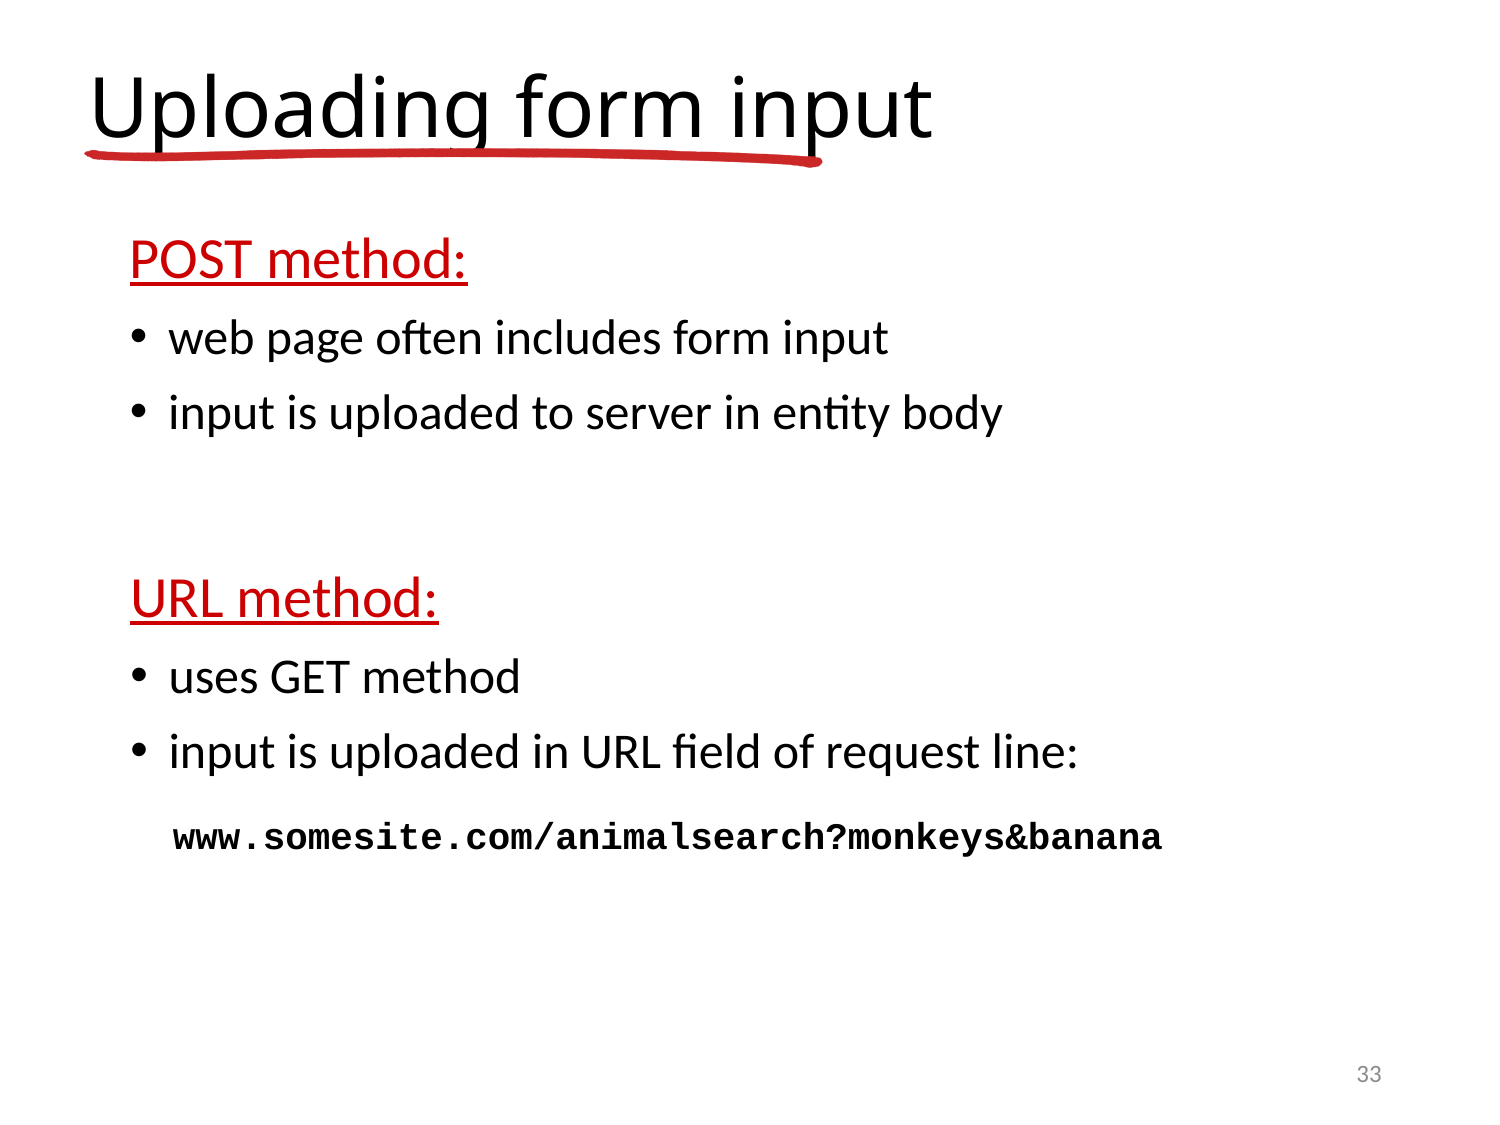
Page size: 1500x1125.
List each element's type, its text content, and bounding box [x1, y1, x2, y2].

slide_number 33 [1059, 1042, 1397, 1103]
title Uploading form input [73, 36, 1417, 185]
text_box www.somesite.com/animalsearch?monkeys&banana [158, 804, 1178, 865]
list URL method: uses GET method input is uploaded in URL field of request line: [115, 559, 1206, 922]
list POST method: web page often includes form input input is uploaded to server in entity body [114, 220, 1060, 657]
picture [81, 143, 832, 173]
